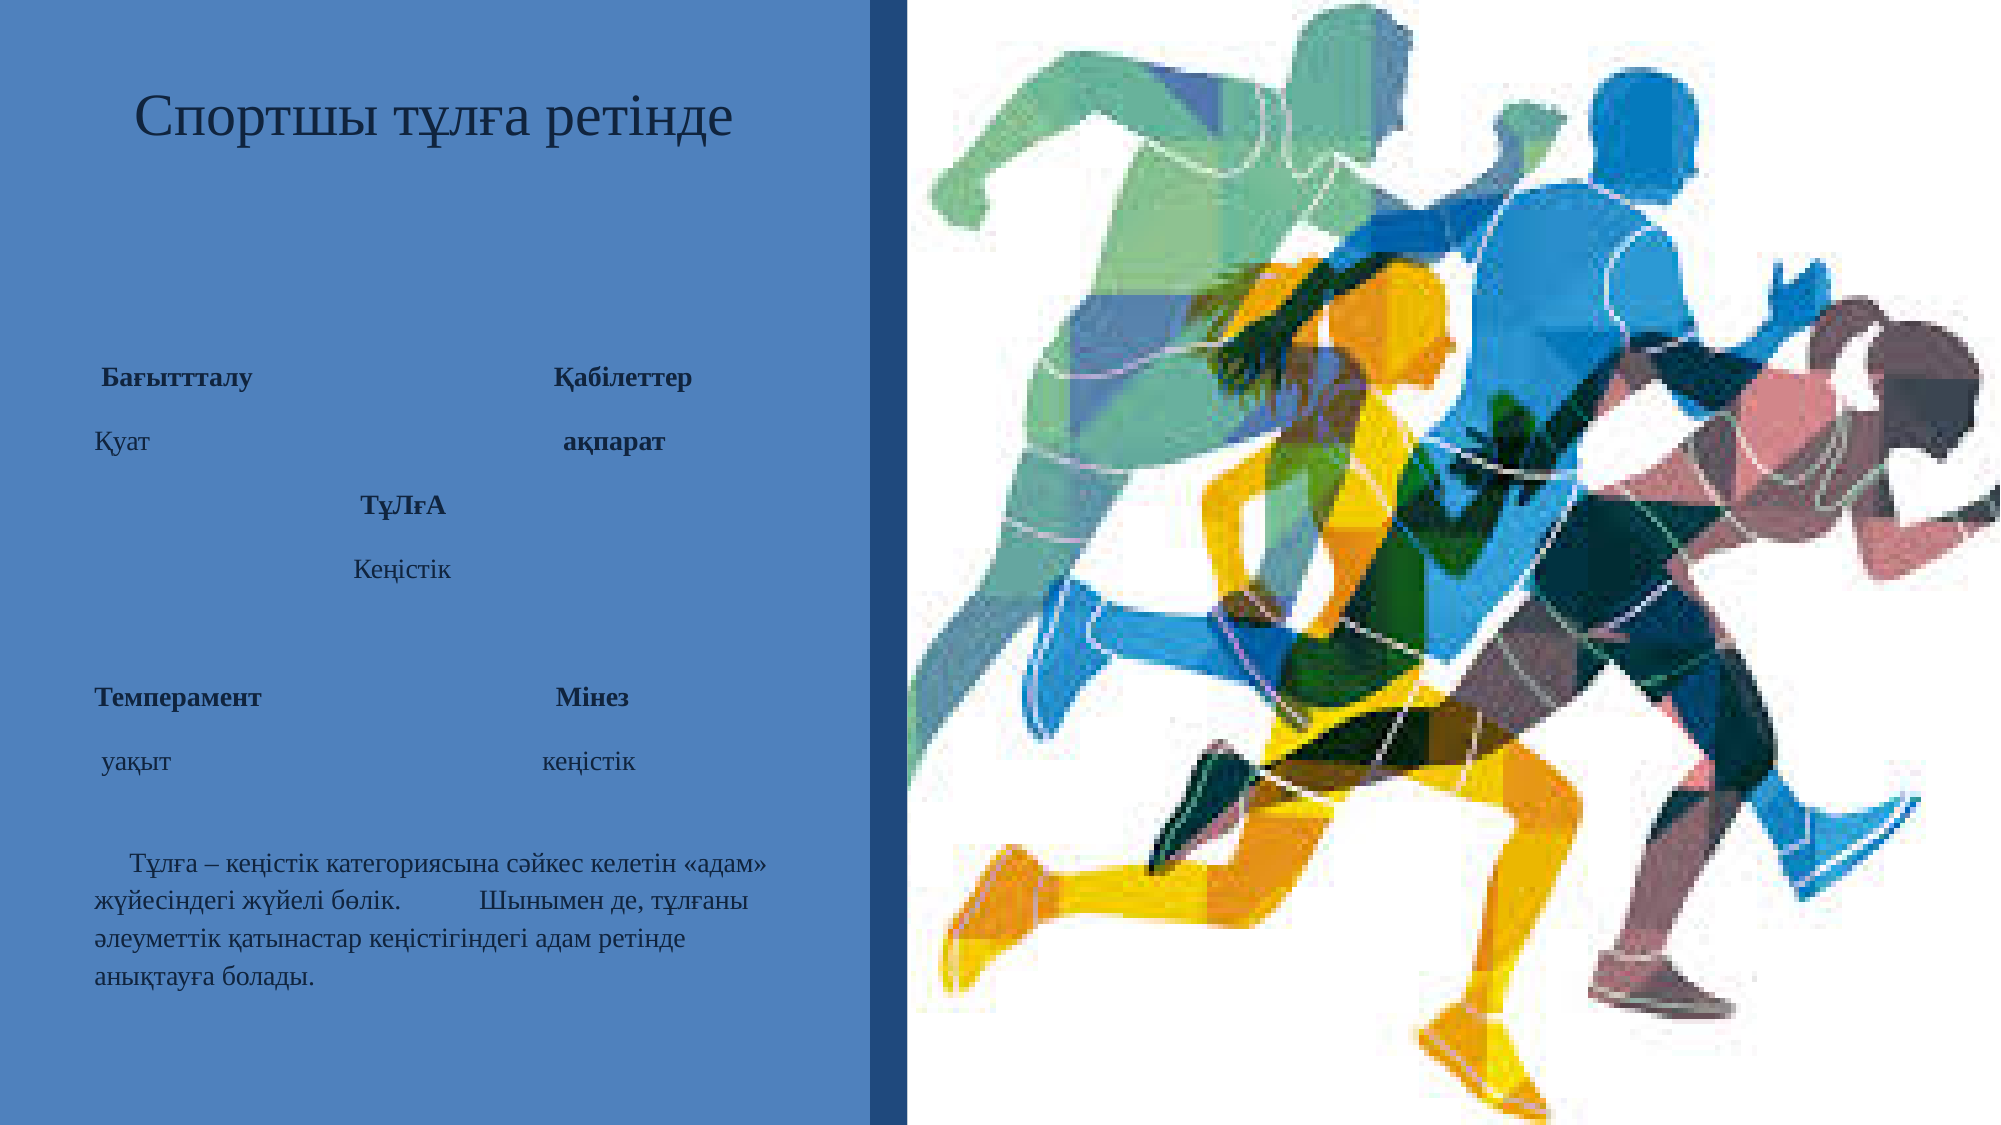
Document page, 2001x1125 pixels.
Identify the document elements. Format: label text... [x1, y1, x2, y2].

list Бағыттталу Қабілеттер Қуат ақпарат ТұЛғА Кеңістік Темперамент Мінез уақыт кеңістік Тұлға – кеңістік категориясына сәйкес келетін «адам» жүйесіндегі жүйелі бөлік. Шынымен де, тұлғаны әлеуметтік қатынастар кеңістігіндегі адам ретінде анықтауға болады. [79, 347, 791, 1003]
title Спортшы тұлға ретінде [118, 79, 752, 347]
picture [907, 0, 2000, 1125]
